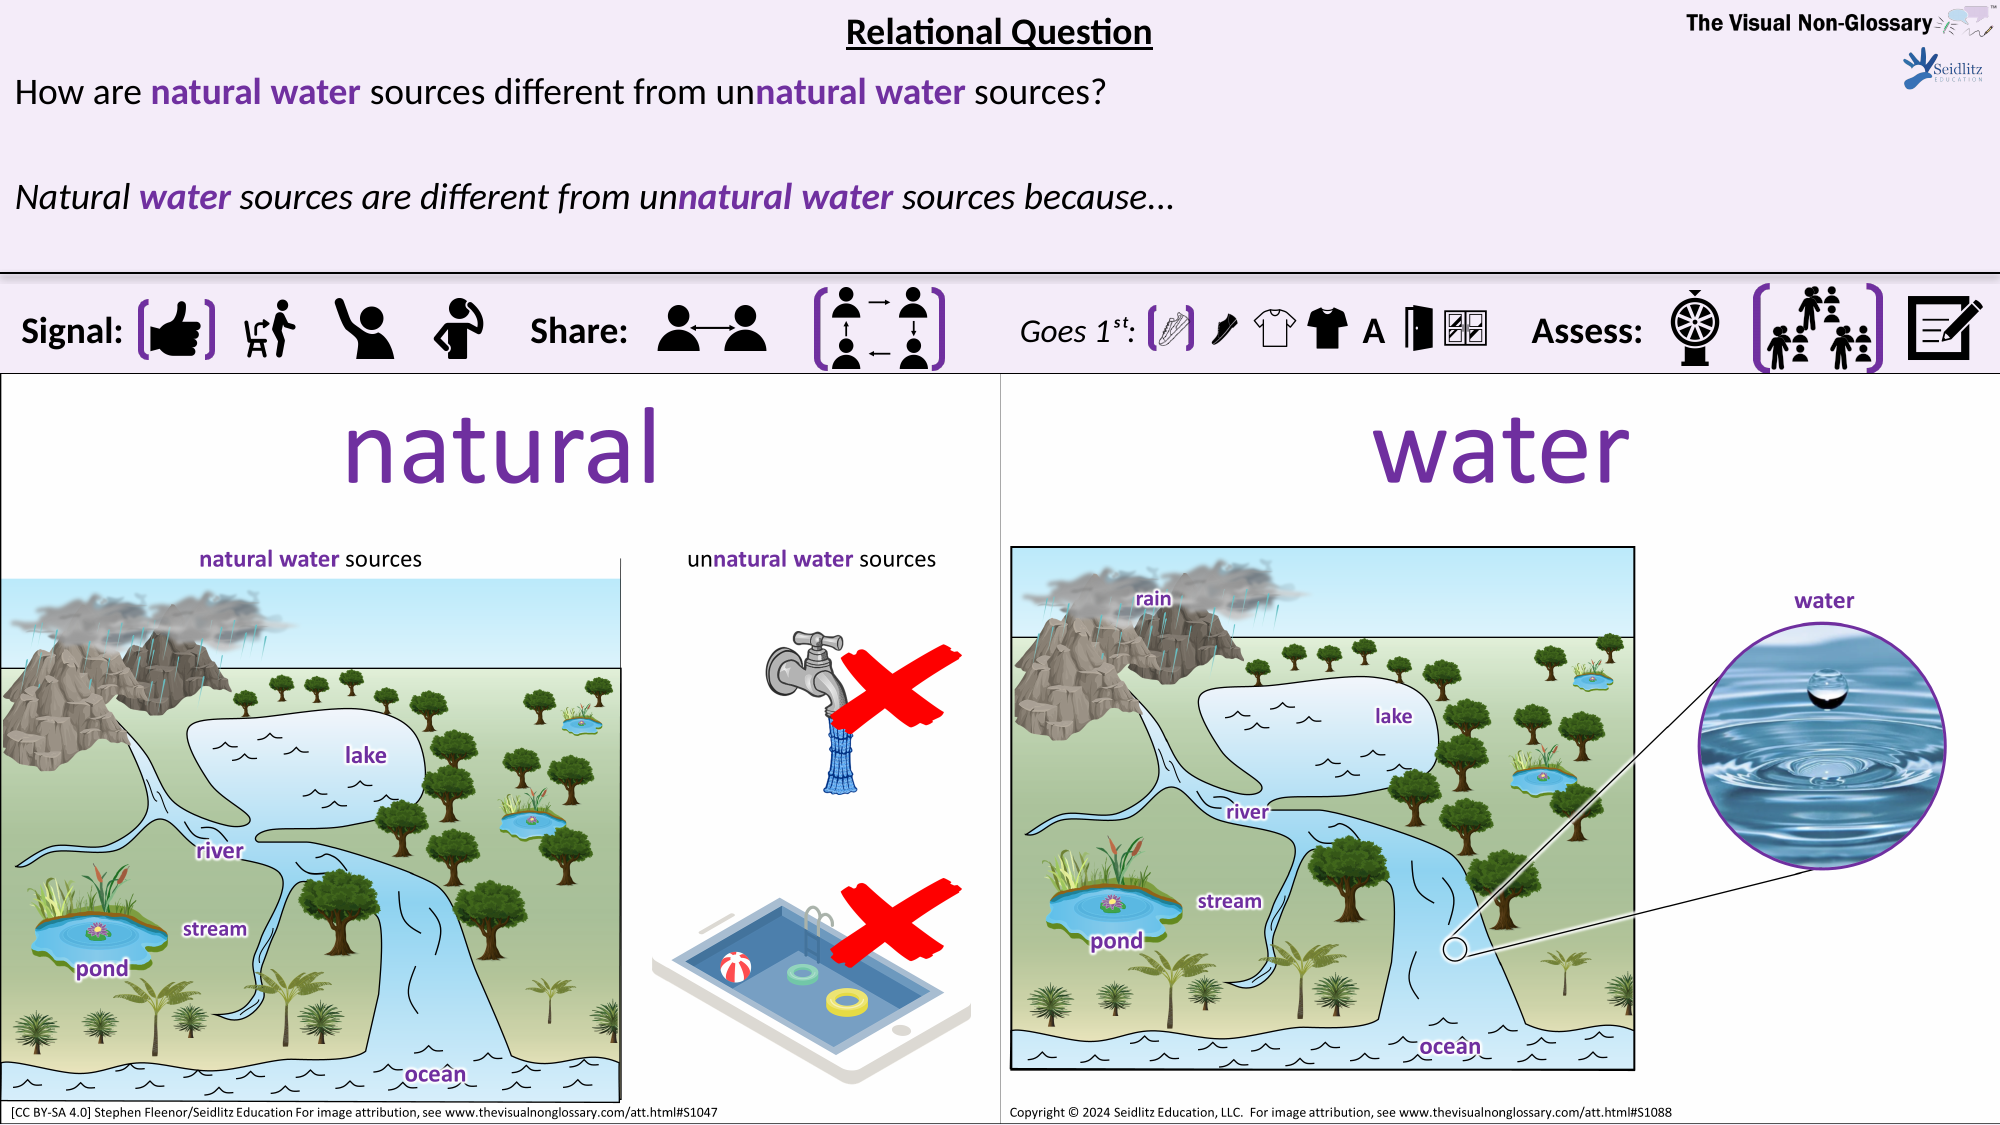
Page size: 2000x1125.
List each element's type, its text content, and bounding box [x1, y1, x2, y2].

picture [814, 287, 946, 371]
text_box Signal: [6, 298, 138, 359]
text_box Relational Question [831, 0, 1169, 59]
text_box Goes 1ˢᵗ: [1005, 301, 1152, 357]
picture [428, 298, 490, 359]
picture [1898, 44, 1991, 97]
picture [1202, 310, 1241, 349]
picture [1304, 305, 1351, 352]
text_box Share: [515, 298, 644, 359]
text_box Natural water sources are different from unnatural water sources because... [0, 164, 2000, 225]
picture [334, 298, 395, 359]
picture [1657, 290, 1733, 367]
picture [239, 298, 301, 359]
picture [1148, 305, 1195, 352]
text_box How are natural water sources different from unnatural water sources? [0, 59, 2000, 120]
text_box Assess: [1516, 298, 1652, 359]
picture [137, 298, 215, 361]
picture [1907, 290, 1984, 367]
picture [656, 305, 769, 352]
picture [1672, 0, 2000, 40]
picture [1396, 305, 1489, 352]
picture [1252, 305, 1298, 352]
text_box A [1347, 298, 1401, 359]
picture [0, 283, 2000, 1124]
